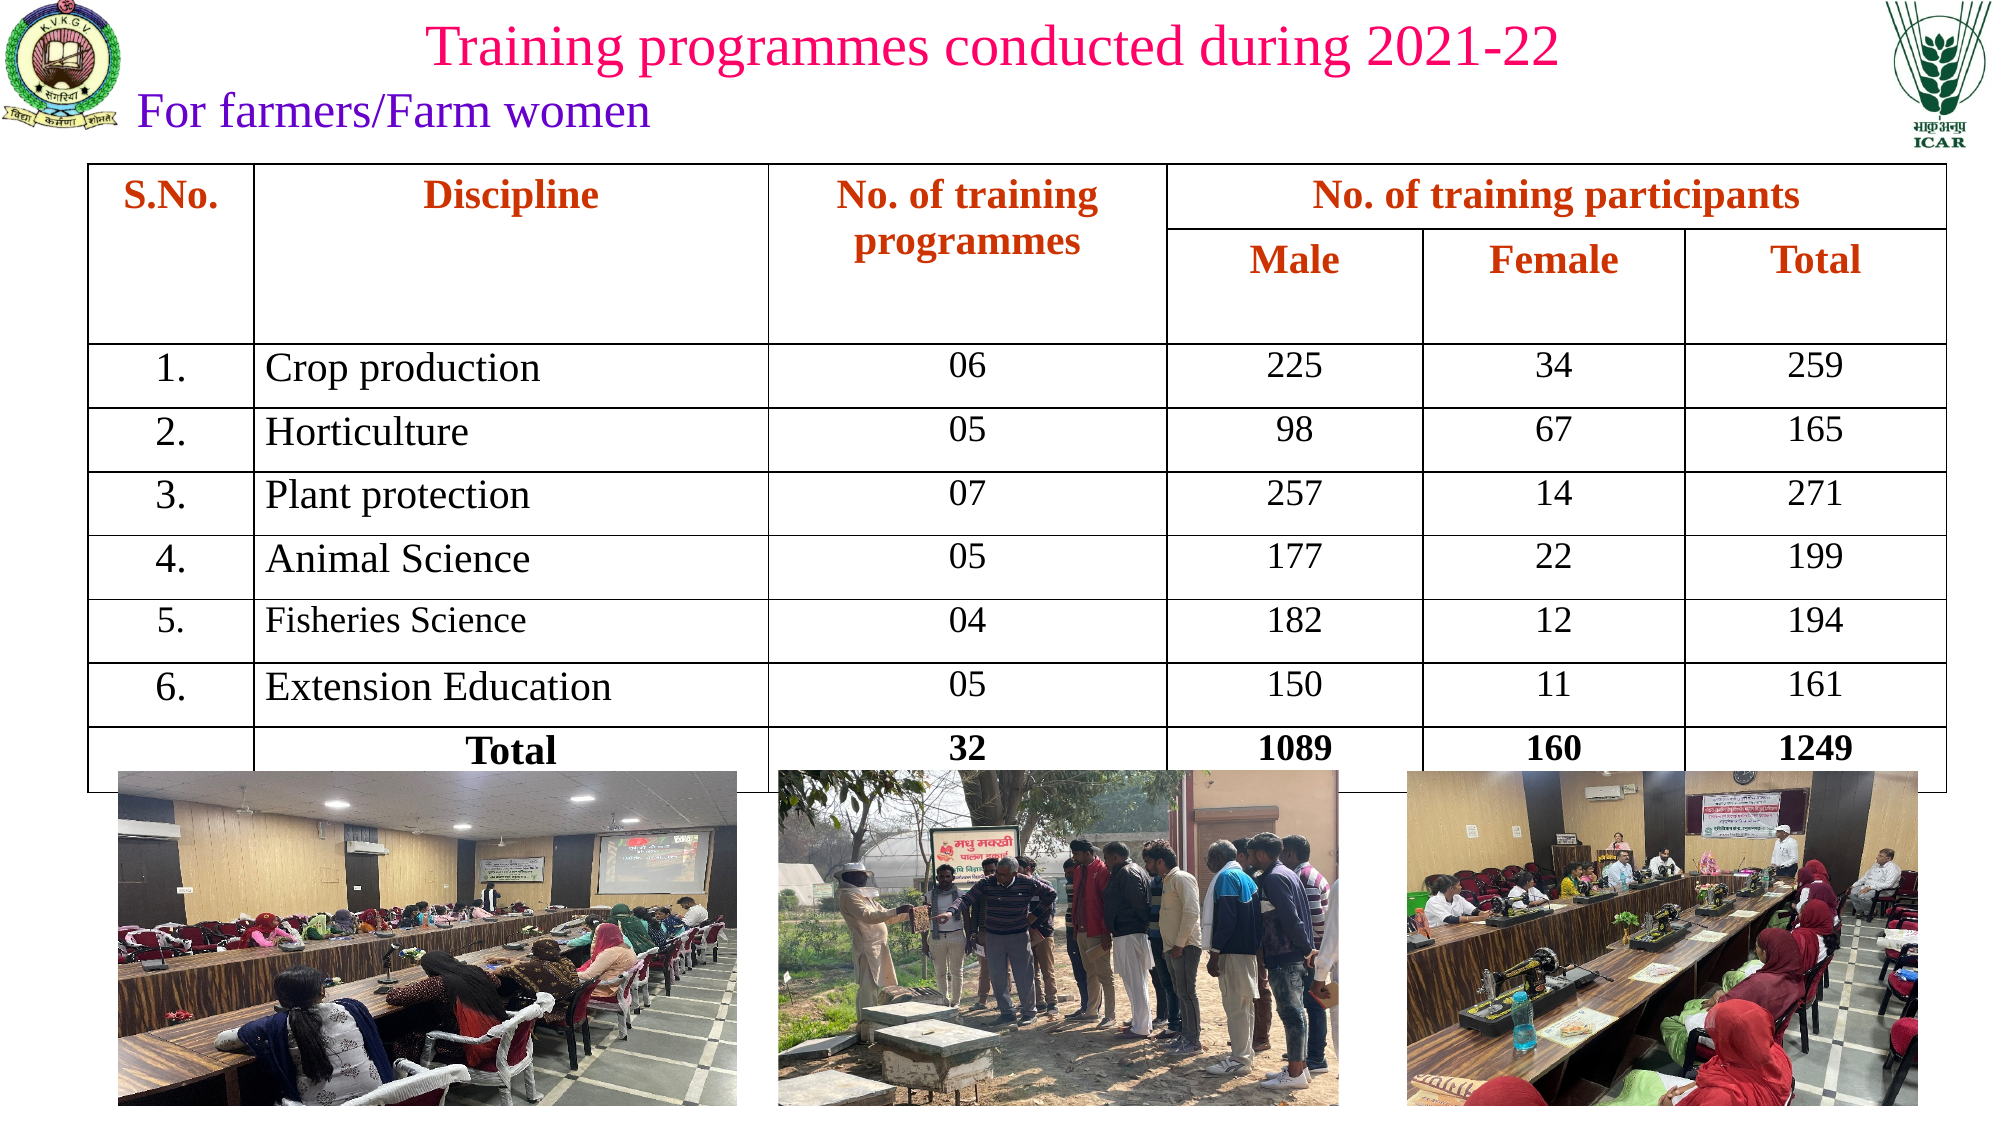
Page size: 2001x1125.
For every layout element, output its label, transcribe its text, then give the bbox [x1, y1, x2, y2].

table_cell Extension Education [255, 664, 768, 726]
table_cell 67 [1424, 409, 1684, 471]
table_cell 1. [89, 345, 253, 407]
table_cell 04 [769, 600, 1166, 662]
table_cell Horticulture [255, 409, 768, 471]
table_cell 12 [1424, 600, 1684, 662]
table_cell Animal Science [255, 536, 768, 599]
table_header No. of training participants [1168, 165, 1946, 228]
table_cell 257 [1168, 473, 1422, 535]
table_cell Crop production [255, 345, 768, 407]
table_cell 194 [1686, 600, 1946, 662]
table_cell 2. [89, 409, 253, 471]
picture [118, 771, 737, 1107]
table_cell 1089 [1168, 728, 1422, 792]
table_cell 32 [769, 728, 1166, 792]
table_header No. of training programmes [769, 165, 1166, 343]
table_cell 11 [1424, 664, 1684, 726]
table_header S.No. [89, 165, 253, 343]
table_cell 1249 [1686, 728, 1946, 792]
table_cell 07 [769, 473, 1166, 535]
table_cell 177 [1168, 536, 1422, 599]
table_cell 150 [1168, 664, 1422, 726]
table_cell Total [255, 728, 768, 792]
table_cell 05 [769, 664, 1166, 726]
table_cell [89, 728, 253, 792]
table_cell 5. [89, 600, 253, 662]
table_cell 05 [769, 409, 1166, 471]
picture [1881, 0, 1994, 149]
picture [778, 770, 1339, 1107]
table_cell 4. [89, 536, 253, 599]
table_cell 14 [1424, 473, 1684, 535]
table_cell Fisheries Science [255, 600, 768, 662]
table_cell 271 [1686, 473, 1946, 535]
table_cell 199 [1686, 536, 1946, 599]
table_cell Female [1424, 230, 1684, 343]
table_cell 259 [1686, 345, 1946, 407]
table_cell 06 [769, 345, 1166, 407]
table_cell Male [1168, 230, 1422, 343]
table_header Discipline [255, 165, 768, 343]
table_cell 3. [89, 473, 253, 535]
table_cell 22 [1424, 536, 1684, 599]
table_cell 6. [89, 664, 253, 726]
table_cell 34 [1424, 345, 1684, 407]
table_cell Total [1686, 230, 1946, 343]
table_cell 182 [1168, 600, 1422, 662]
table_cell 98 [1168, 409, 1422, 471]
table_cell 225 [1168, 345, 1422, 407]
text_box Training programmes conducted during 2021-22 For farmers/Farm women [121, 0, 1866, 145]
table_cell 161 [1686, 664, 1946, 726]
picture [1407, 771, 1918, 1106]
table_cell Plant protection [255, 473, 768, 535]
table_cell 160 [1424, 728, 1684, 771]
table_cell 165 [1686, 409, 1946, 471]
table_cell 05 [769, 536, 1166, 599]
picture [0, 0, 122, 130]
